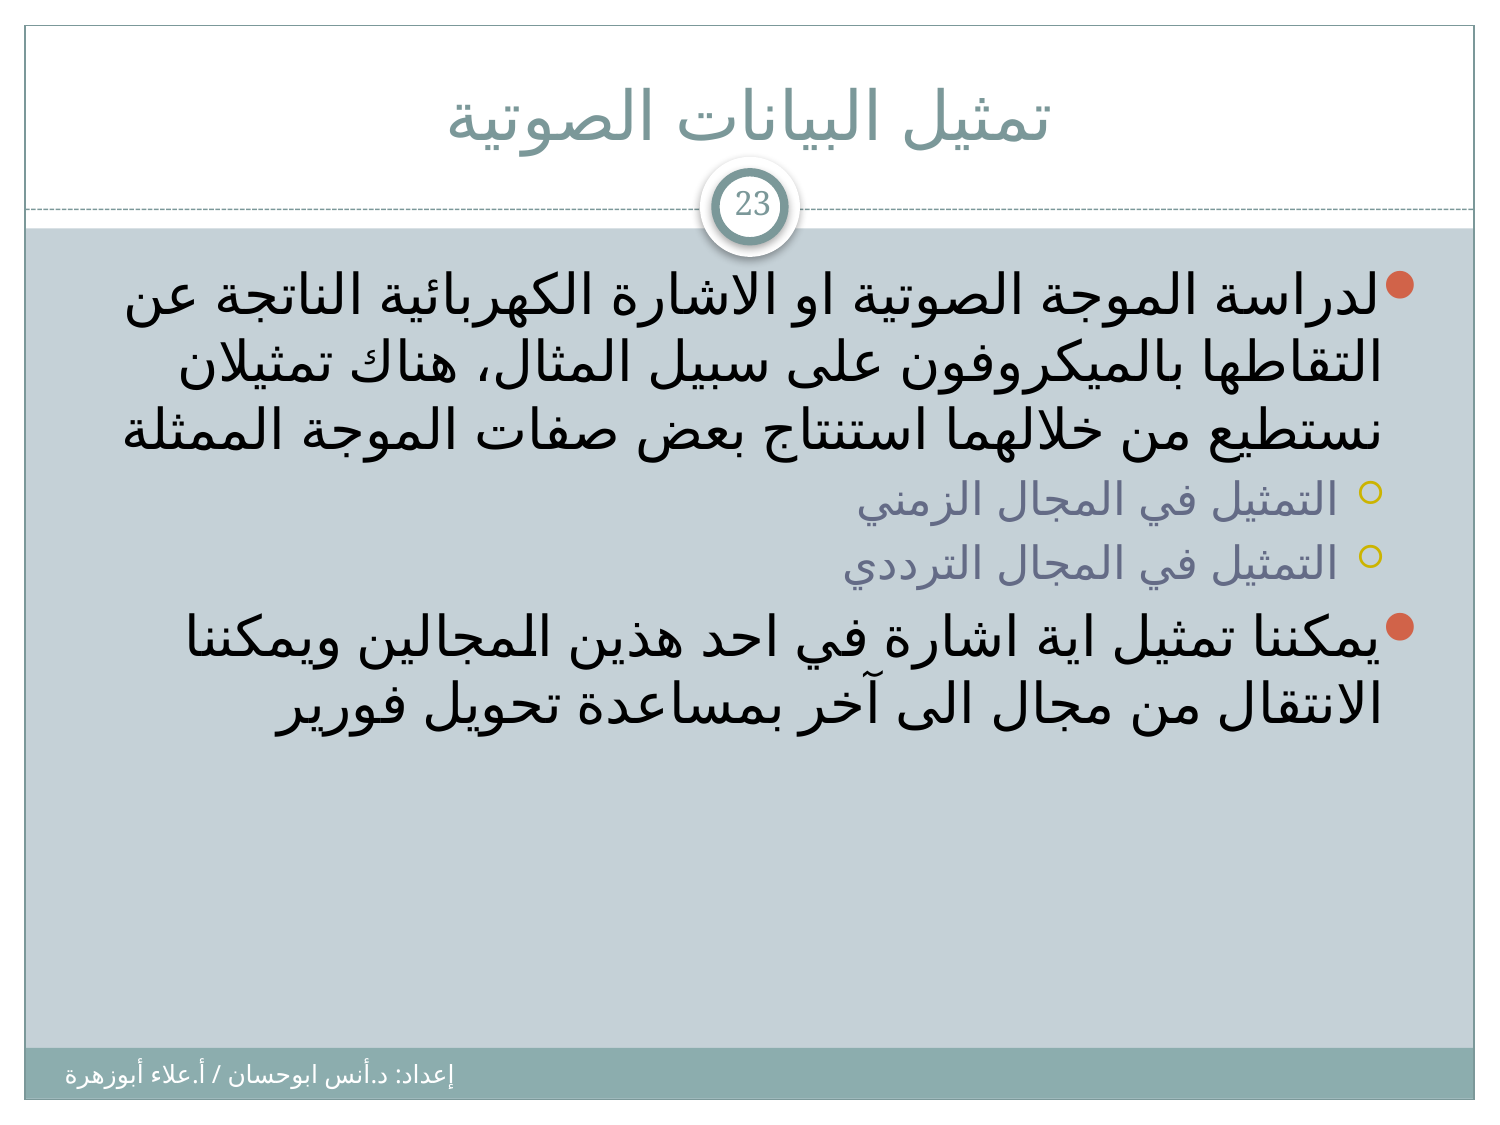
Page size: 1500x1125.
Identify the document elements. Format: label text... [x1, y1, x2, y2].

title تمثيل البيانات الصوتية [49, 37, 1450, 162]
list لدراسة الموجة الصوتية او الاشارة الكهربائية الناتجة عن التقاطها بالميكروفون على سبيل المثال، هناك تمثيلان نستطيع من خلالهما استنتاج بعض صفات الموجة الممثلة التمثيل في المجال الزمني التمثيل في المجال الترددي يمكننا تمثيل اية اشارة في احد هذين المجالين ويمكننا الانتقال من مجال الى آخر بمساعدة تحويل فورير [49, 250, 1445, 1001]
footer إعداد: د.أنس ابوحسان / أ.علاء أبوزهرة [50, 1051, 638, 1112]
slide_number 23 [715, 168, 791, 241]
